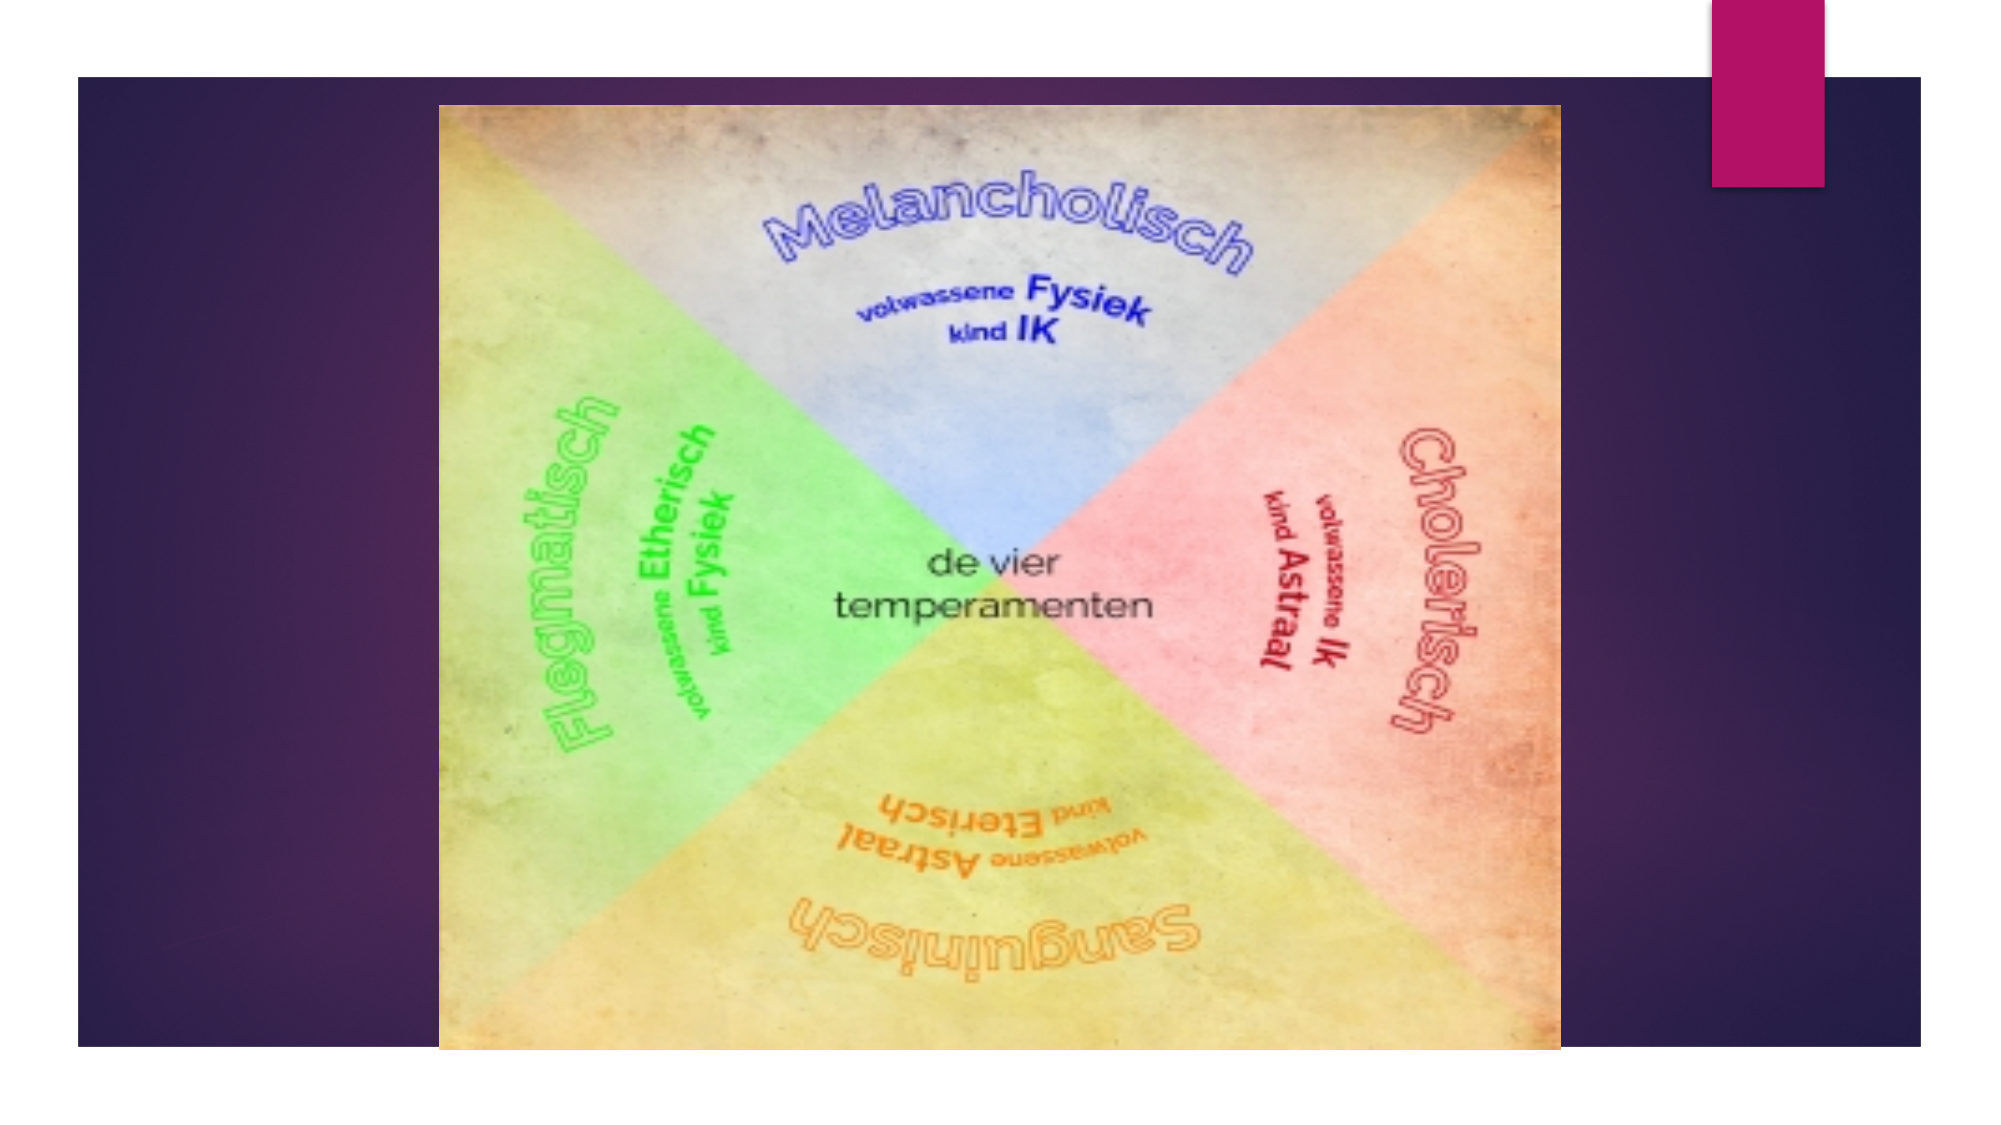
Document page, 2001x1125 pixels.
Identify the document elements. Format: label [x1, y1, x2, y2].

picture [439, 105, 1561, 1051]
